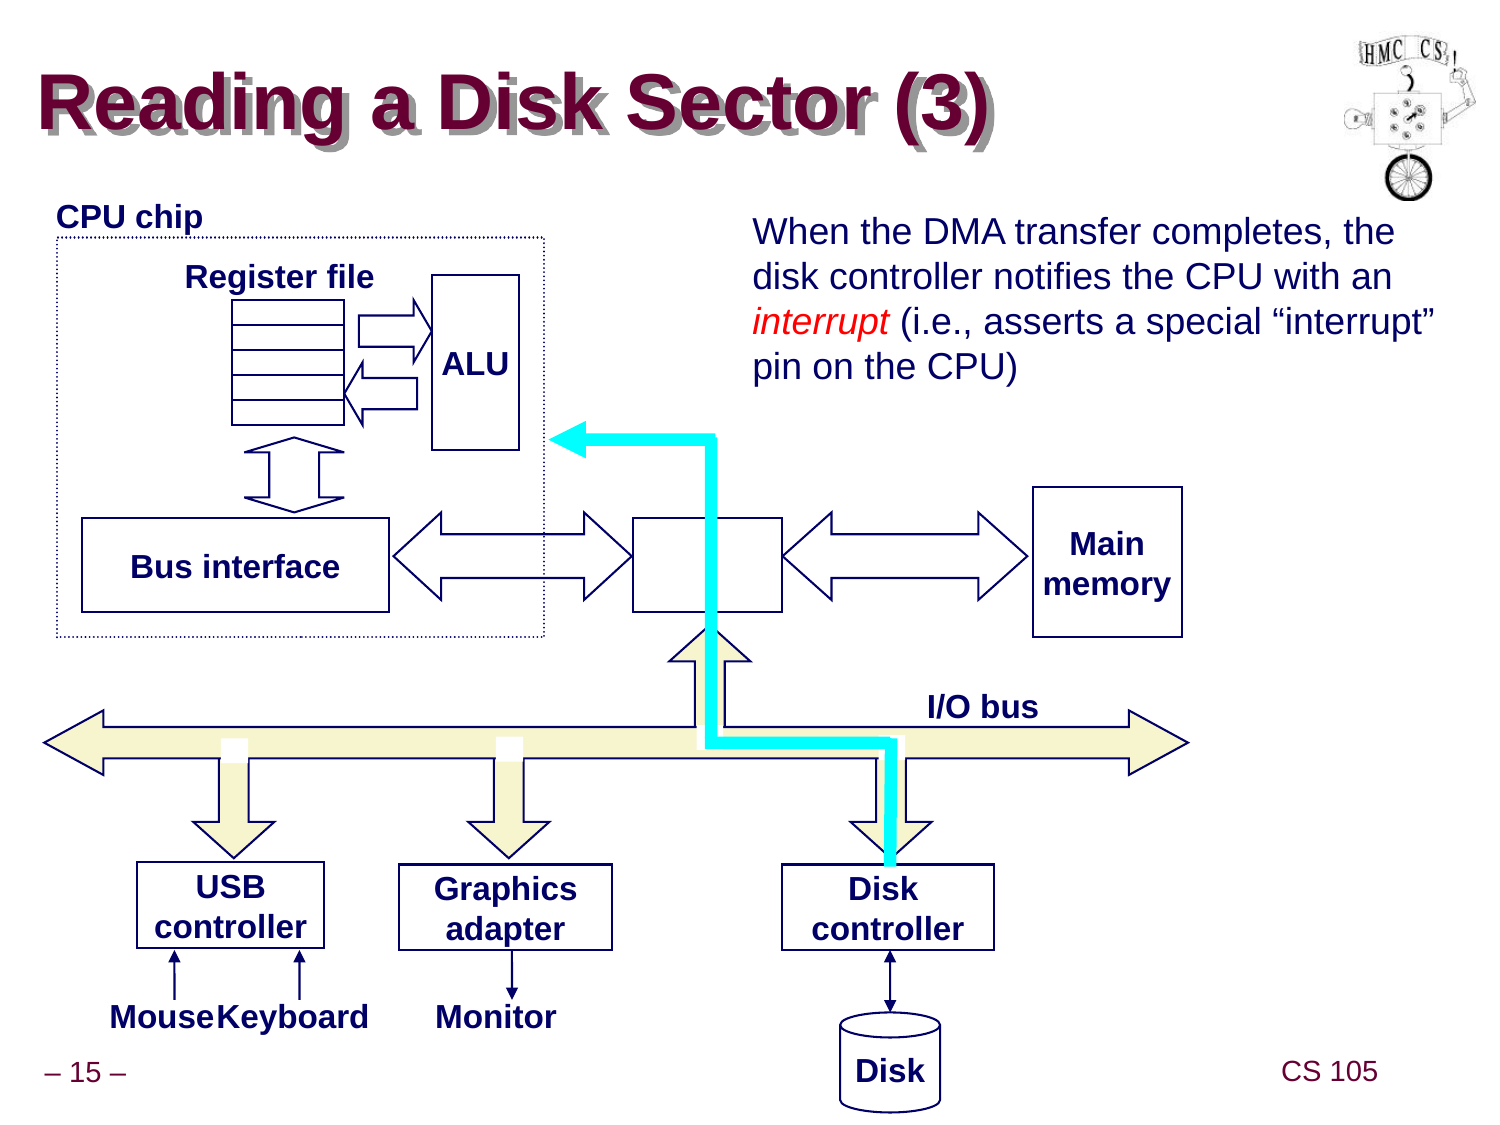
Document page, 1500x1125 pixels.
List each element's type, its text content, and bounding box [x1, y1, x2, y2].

text_box [548, 433, 711, 446]
text_box Graphics adapter [399, 864, 612, 950]
text_box I/O bus [912, 677, 1055, 732]
text_box Disk [840, 1012, 941, 1113]
text_box [712, 517, 782, 613]
text_box [495, 736, 524, 762]
text_box [168, 949, 181, 987]
text_box [669, 624, 711, 726]
text_box [878, 735, 906, 761]
text_box Keyboard [201, 987, 385, 1043]
text_box USB controller [137, 862, 325, 948]
text_box Bus interface [81, 517, 389, 613]
text_box [632, 517, 711, 613]
text_box Main memory [1032, 487, 1182, 638]
text_box [696, 725, 724, 750]
text_box [782, 512, 1028, 600]
text_box Mouse [94, 987, 201, 1043]
text_box [193, 759, 275, 859]
text_box [468, 759, 550, 859]
text_box [220, 738, 249, 764]
text_box [850, 759, 890, 858]
text_box Disk controller [781, 864, 995, 950]
text_box [293, 949, 306, 987]
text_box [56, 237, 545, 638]
text_box [712, 626, 751, 726]
text_box CPU chip [40, 187, 219, 243]
text_box [883, 949, 897, 1012]
text_box [545, 512, 632, 600]
picture [1344, 31, 1476, 201]
title Reading a Disk Sector (3) [35, 40, 1246, 169]
text_box [891, 761, 932, 859]
text_box [44, 710, 878, 775]
text_box [724, 710, 1189, 775]
text_box Monitor [420, 987, 572, 1043]
text_box When the DMA transfer completes, the disk controller notifies the CPU with an interrupt (i.e., asserts a special “interrupt” pin on the CPU) [737, 199, 1450, 395]
